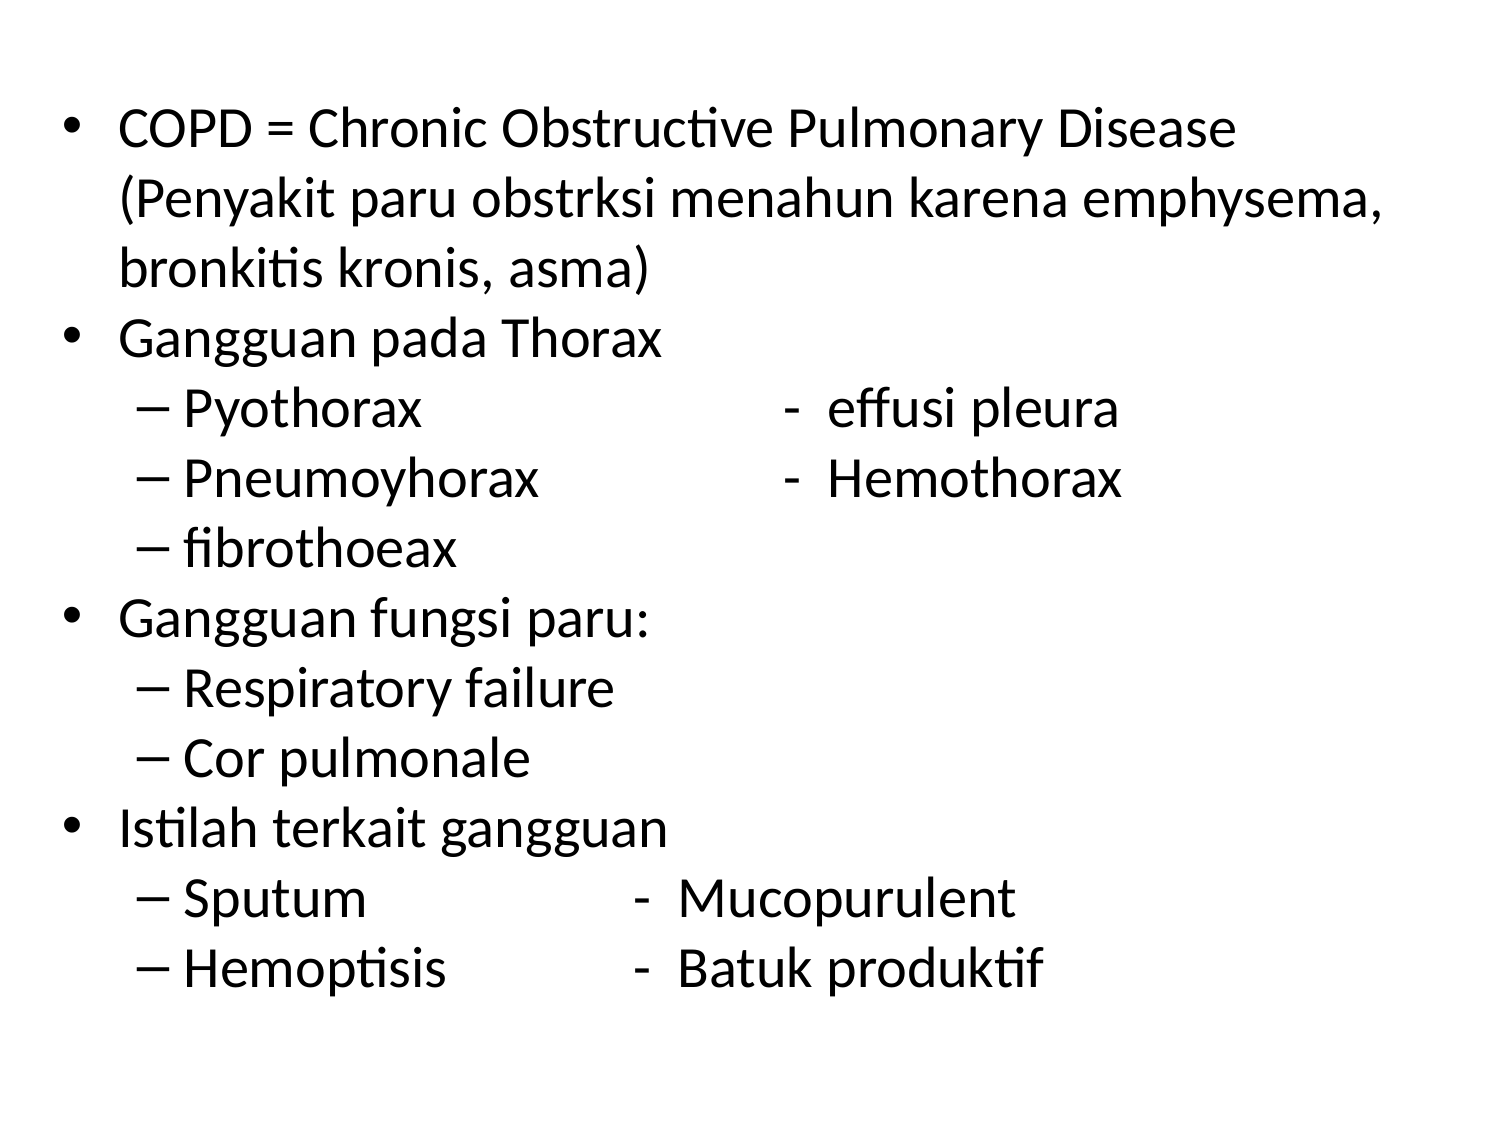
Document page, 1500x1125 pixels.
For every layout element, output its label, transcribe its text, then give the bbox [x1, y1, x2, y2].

list COPD = Chronic Obstructive Pulmonary Disease (Penyakit paru obstrksi menahun karena emphysema, bronkitis kronis, asma) Gangguan pada Thorax Pyothorax - effusi pleura Pneumoyhorax - Hemothorax fibrothoeax Gangguan fungsi paru: Respiratory failure Cor pulmonale Istilah terkait gangguan Sputum - Mucopurulent Hemoptisis - Batuk produktif [46, 82, 1454, 1079]
